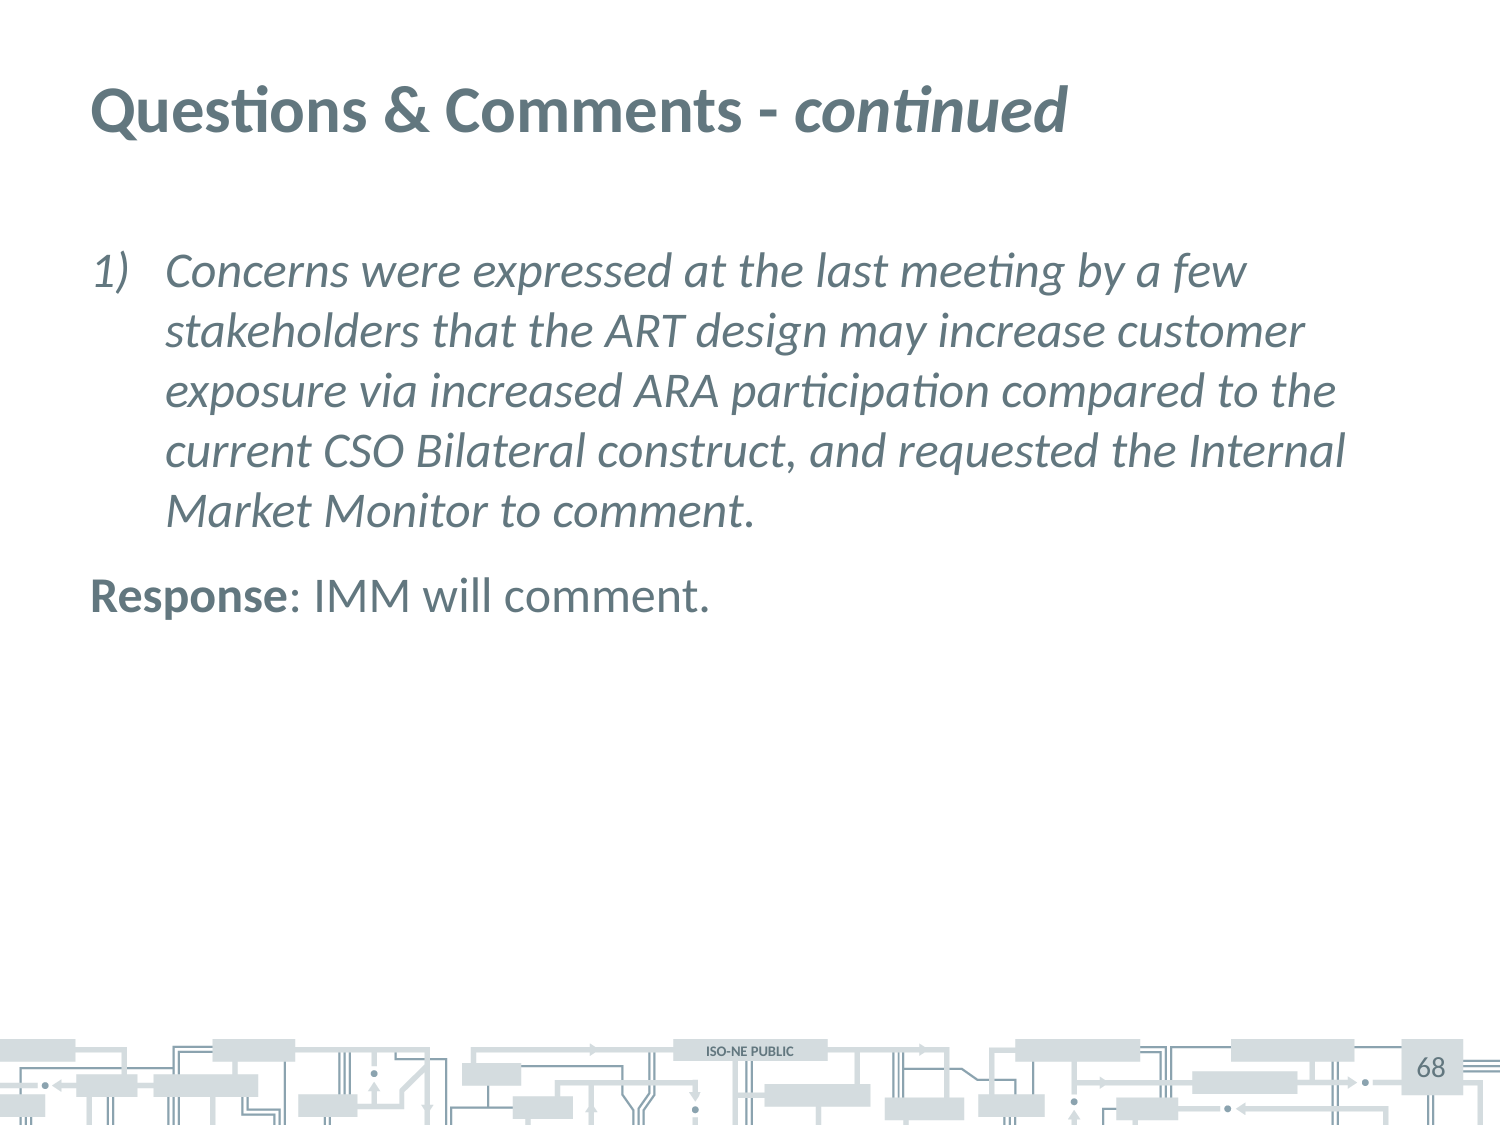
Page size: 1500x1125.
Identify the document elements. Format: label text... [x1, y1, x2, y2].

picture [0, 1031, 1500, 1125]
list Concerns were expressed at the last meeting by a few stakeholders that the ART design may increase customer exposure via increased ARA participation compared to the current CSO Bilateral construct, and requested the Internal Market Monitor to comment. Response: IMM will comment. [75, 229, 1425, 1020]
title Questions & Comments - continued [75, 12, 1425, 200]
slide_number 68 [1400, 1044, 1463, 1088]
